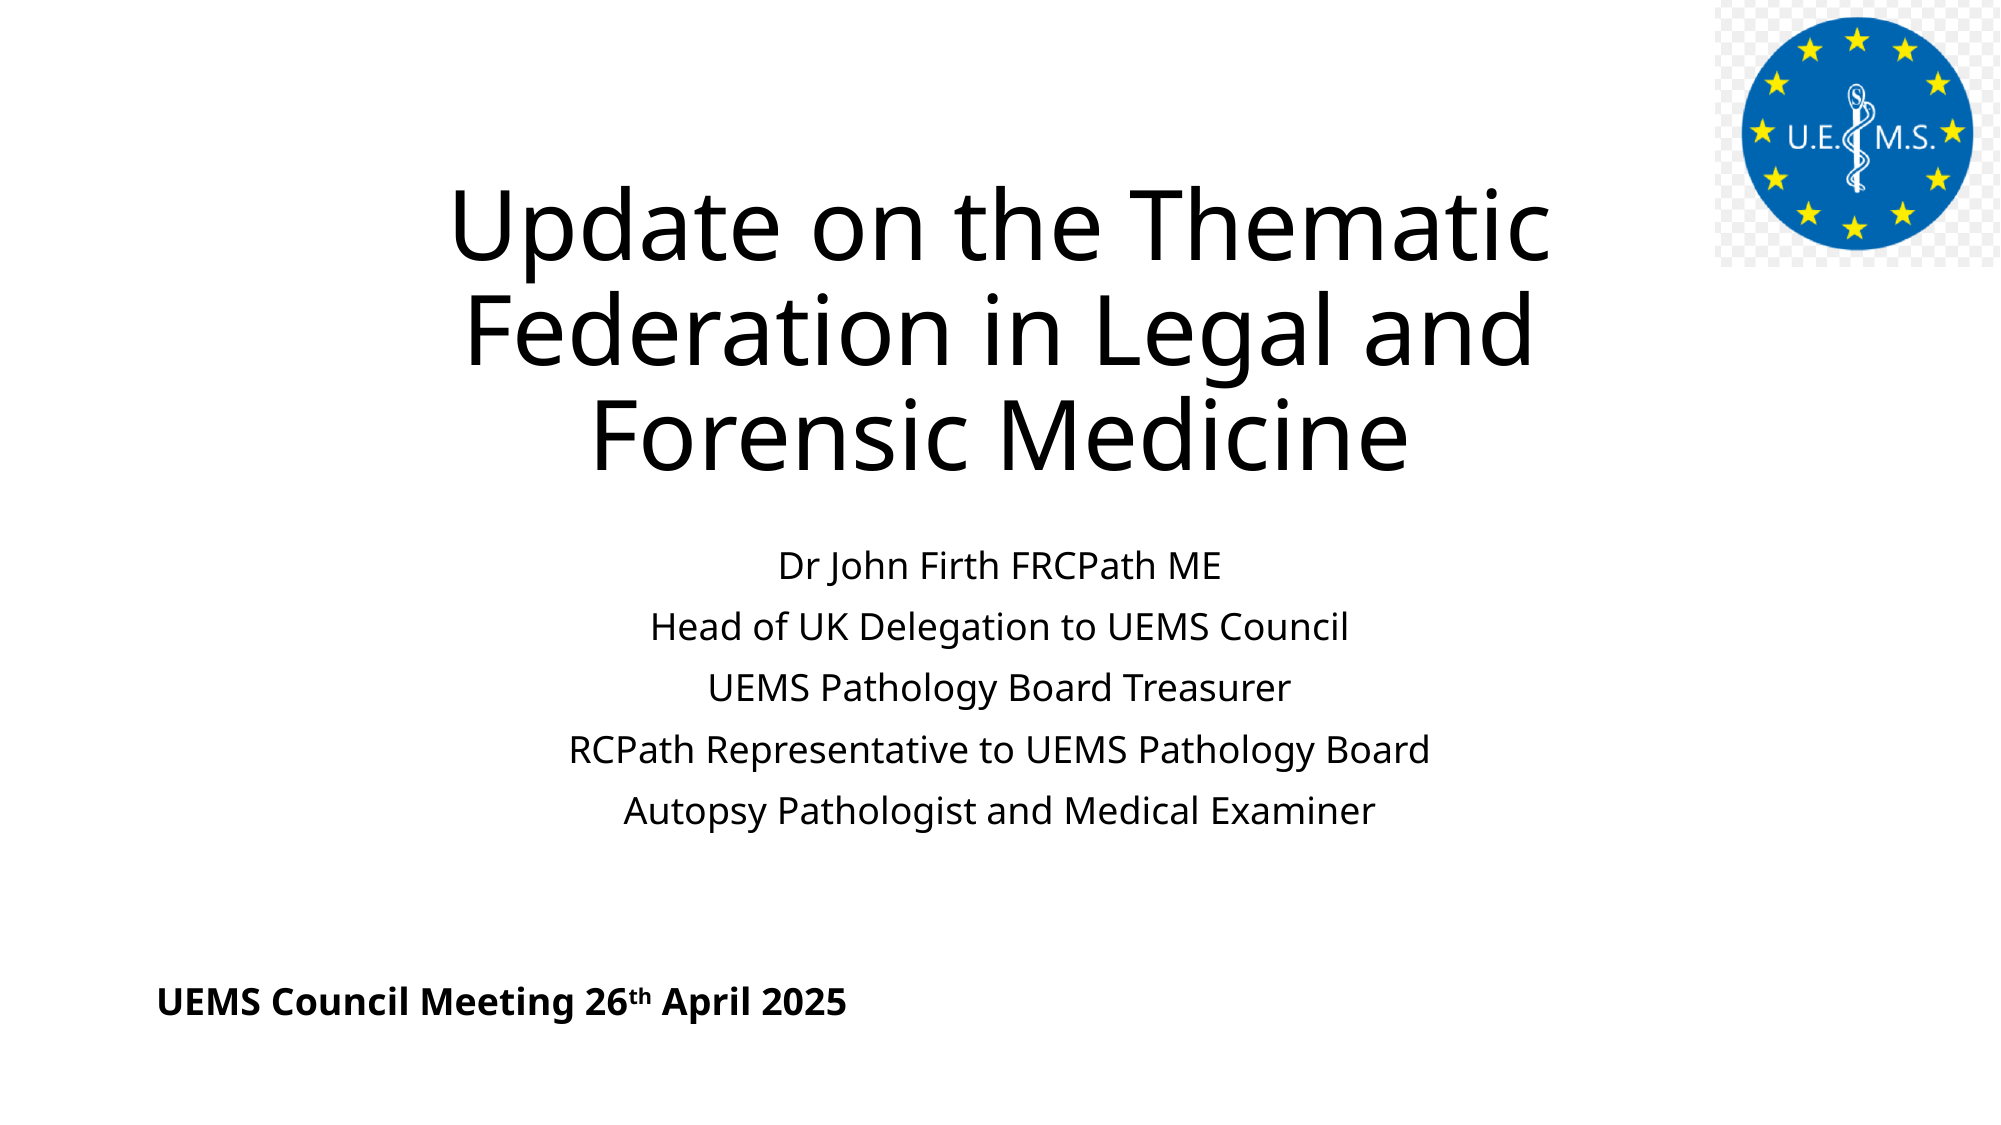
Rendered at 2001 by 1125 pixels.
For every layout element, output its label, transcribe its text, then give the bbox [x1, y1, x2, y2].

picture [1714, 0, 2000, 268]
text_box UEMS Council Meeting 26th April 2025 [141, 970, 881, 1031]
title Update on the Thematic Federation in Legal and Forensic Medicine [249, 166, 1750, 500]
subtitle Dr John Firth FRCPath ME Head of UK Delegation to UEMS Council UEMS Pathology Board Treasurer RCPath Representative to UEMS Pathology Board Autopsy Pathologist and Medical Examiner [249, 539, 1750, 931]
